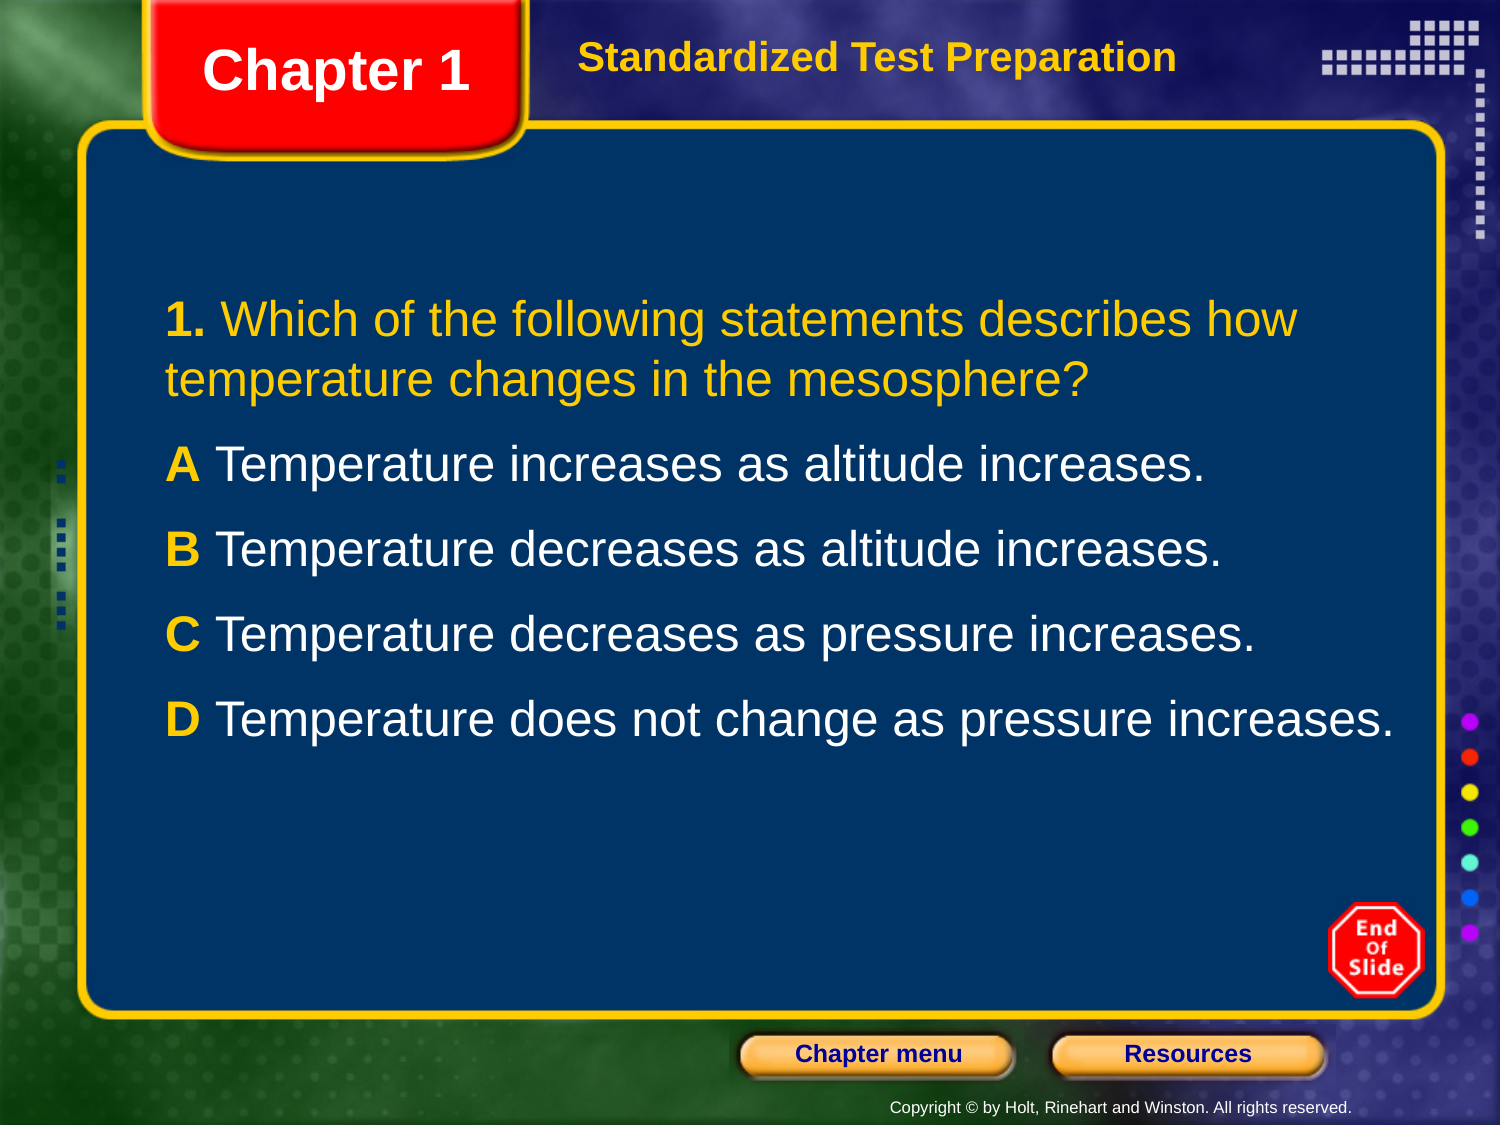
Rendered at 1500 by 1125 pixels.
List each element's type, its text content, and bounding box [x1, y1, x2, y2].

text_box Chapter 1 [187, 24, 487, 110]
text_box 1. Which of the following statements describes how temperature changes in the mesosphere? A Temperature increases as altitude increases. B Temperature decreases as altitude increases. C Temperature decreases as pressure increases. D Temperature does not change as pressure increases. [149, 278, 1413, 754]
text_box Standardized Test Preparation [562, 22, 1225, 88]
picture [0, 0, 1500, 1125]
